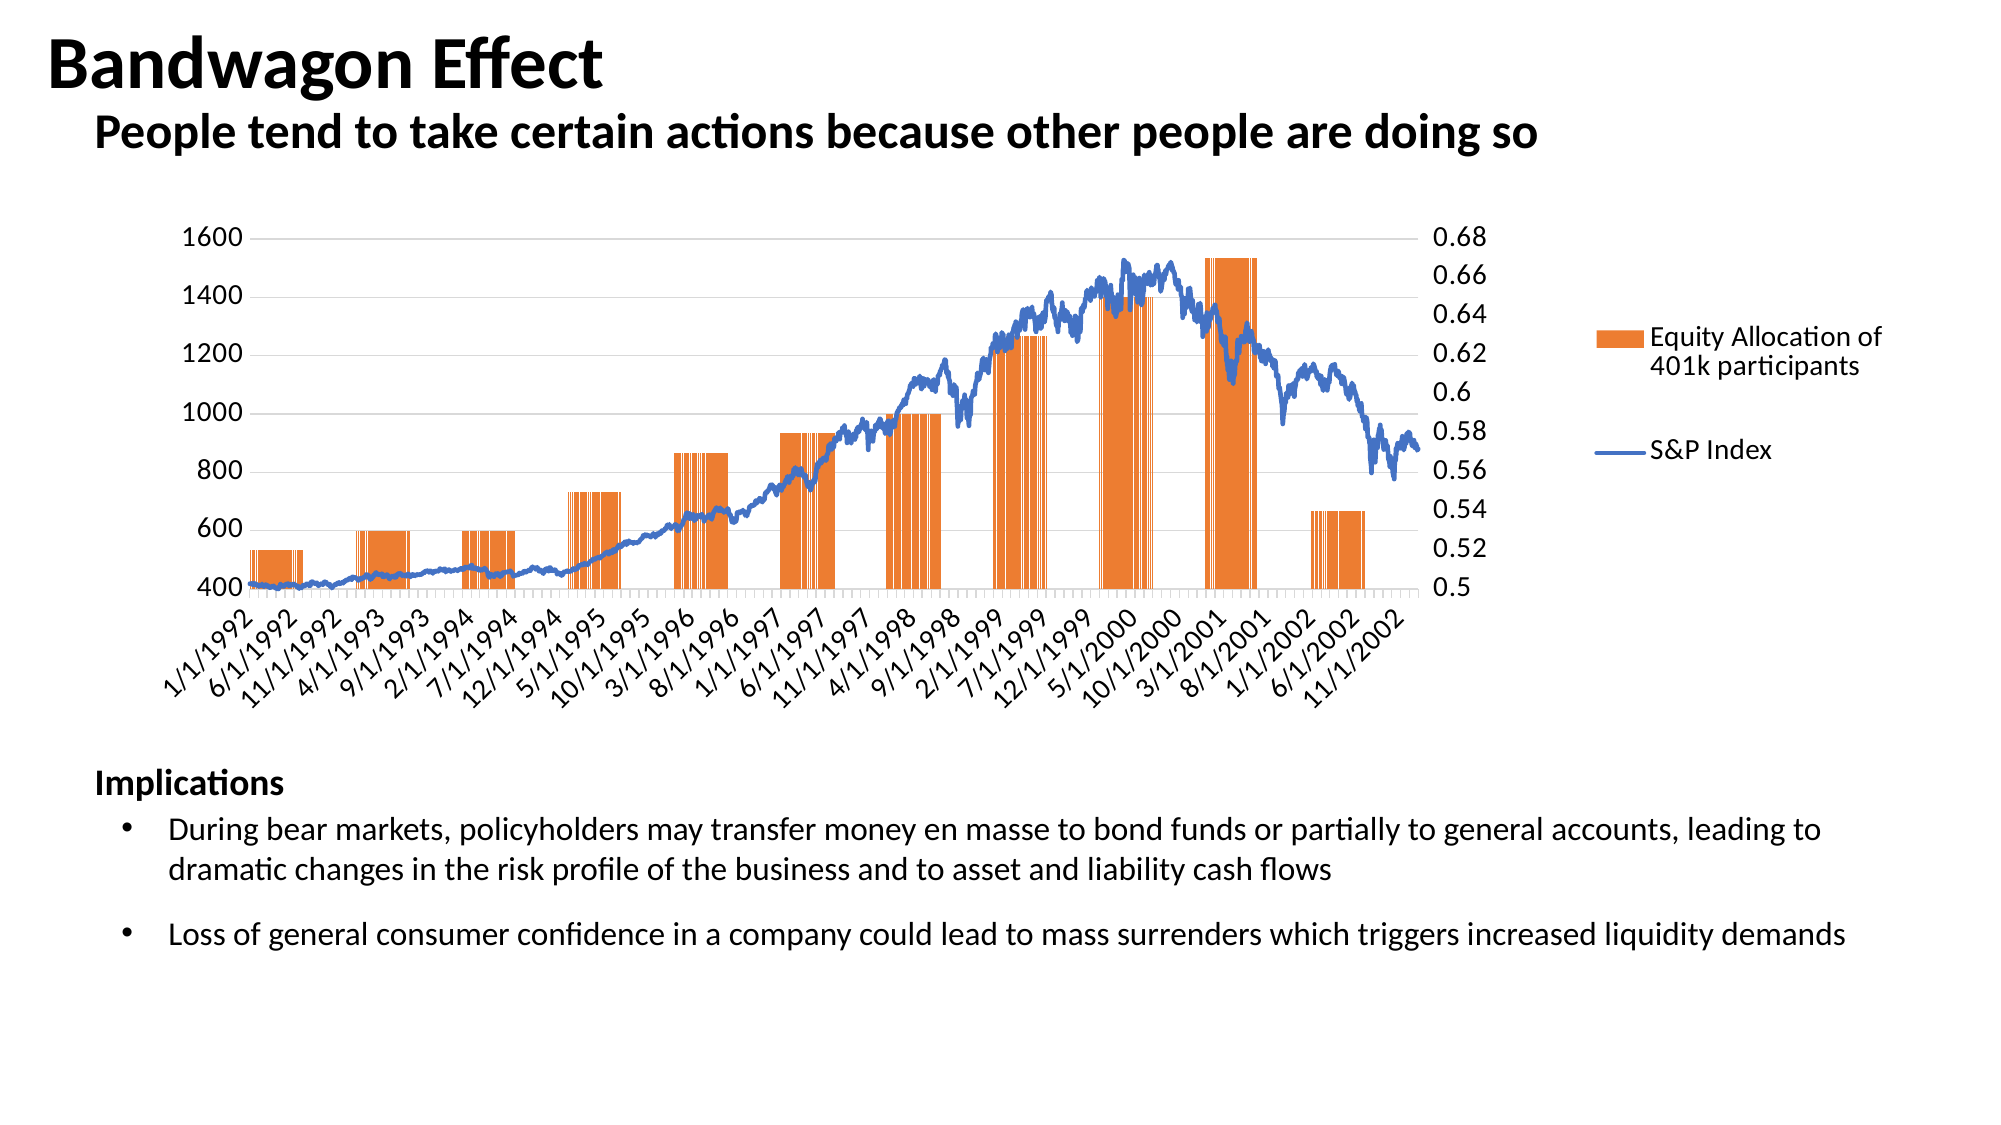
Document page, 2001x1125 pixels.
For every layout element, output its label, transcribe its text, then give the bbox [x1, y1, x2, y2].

text_box Implications [79, 750, 371, 811]
text_box During bear markets, policyholders may transfer money en masse to bond funds or partially to general accounts, leading to dramatic changes in the risk profile of the business and to asset and liability cash flows Loss of general consumer confidence in a company could lead to mass surrenders which triggers increased liquidity demands [106, 800, 1898, 960]
text_box People tend to take certain actions because other people are doing so [79, 91, 1949, 167]
chart [135, 215, 1939, 753]
text_box Bandwagon Effect [33, 6, 1939, 111]
